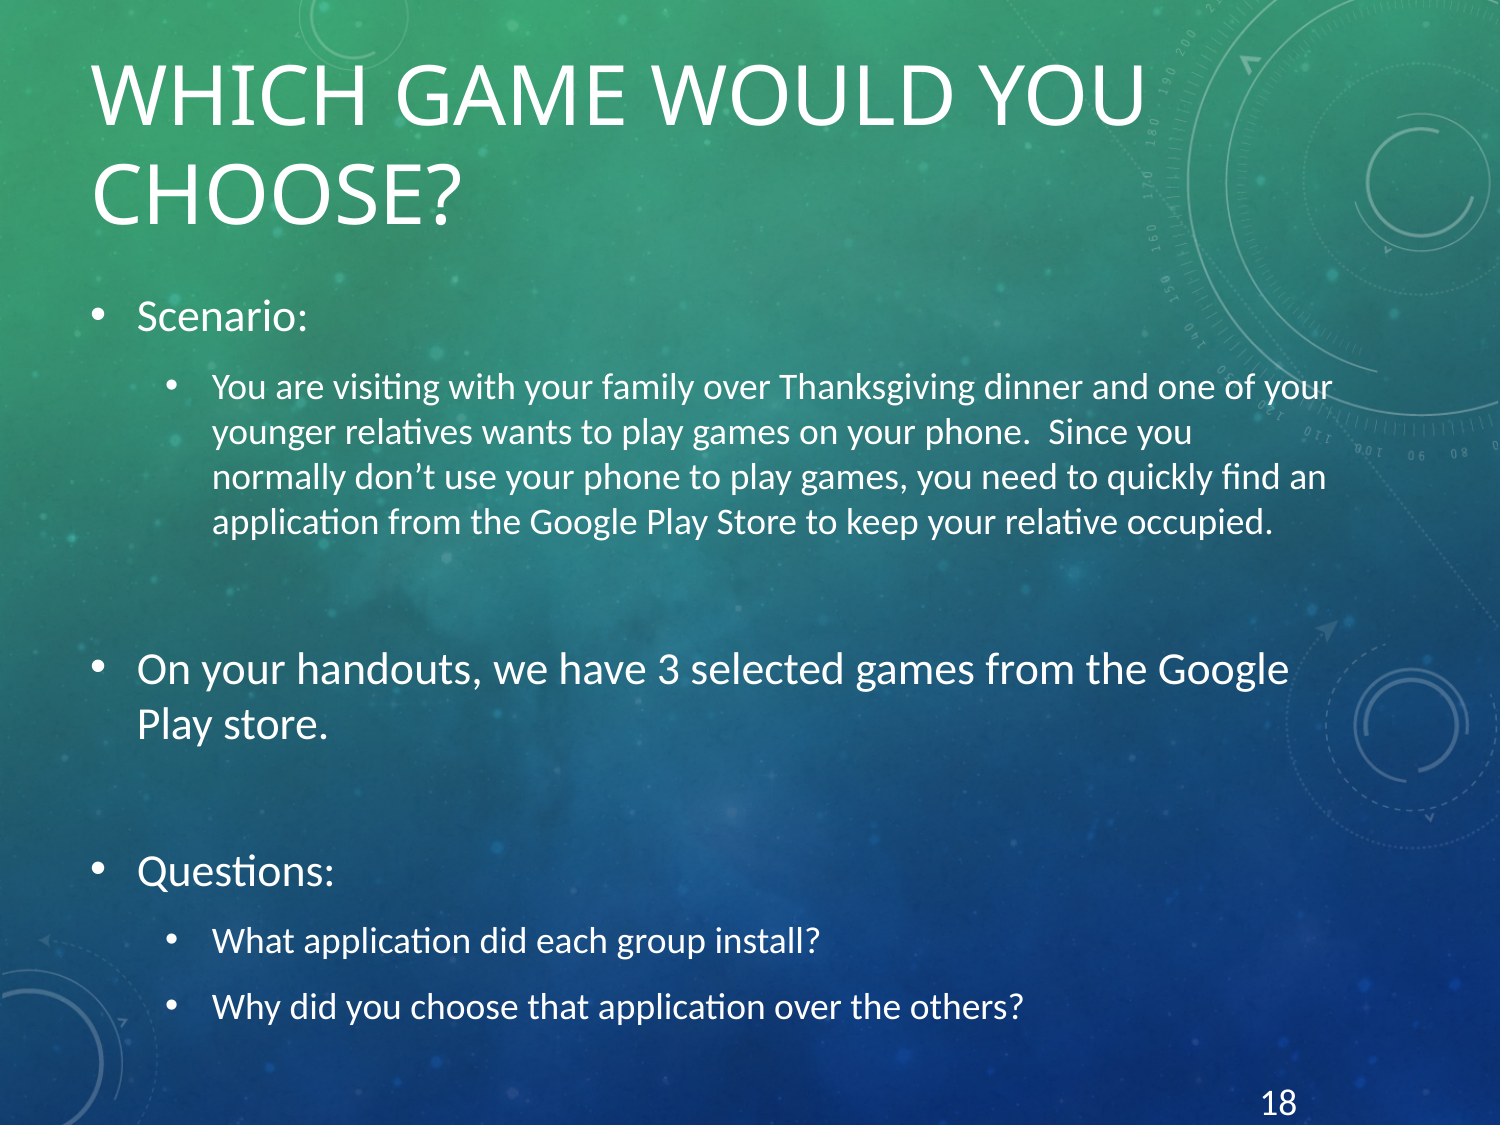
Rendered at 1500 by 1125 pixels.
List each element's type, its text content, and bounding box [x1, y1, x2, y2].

picture [0, 0, 1500, 1125]
list Scenario: You are visiting with your family over Thanksgiving dinner and one of your younger relatives wants to play games on your phone. Since you normally don’t use your phone to play games, you need to quickly find an application from the Google Play Store to keep your relative occupied. On your handouts, we have 3 selected games from the Google Play store. Questions: What application did each group install? Why did you choose that application over the others? [75, 244, 1350, 1069]
title Which Game Would You Choose? [75, 22, 1421, 262]
